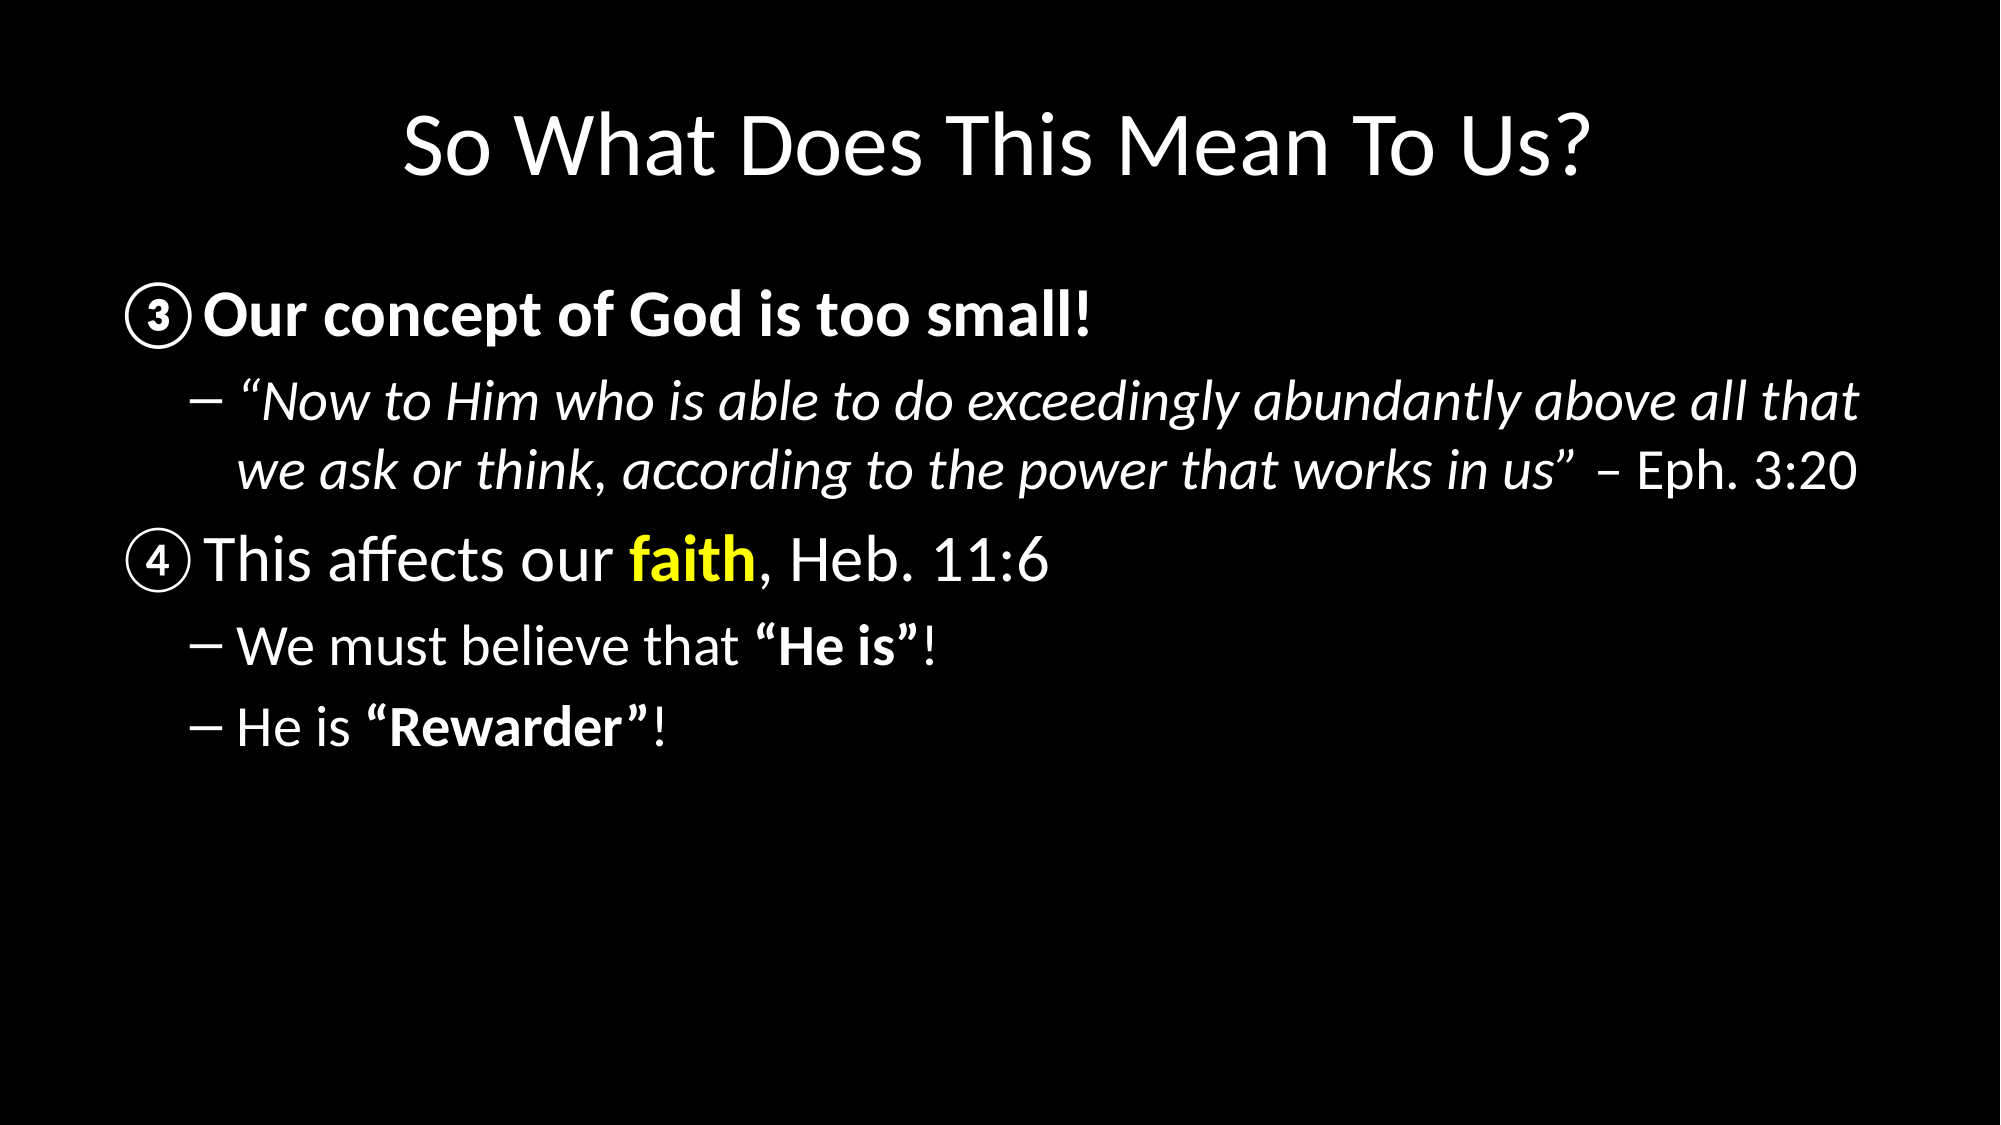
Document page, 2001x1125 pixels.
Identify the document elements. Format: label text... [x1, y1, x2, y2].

list Our concept of God is too small! “Now to Him who is able to do exceedingly abundantly above all that we ask or think, according to the power that works in us” – Eph. 3:20 This affects our faith, Heb. 11:6 We must believe that “He is”! He is “Rewarder”! [99, 262, 1900, 1005]
title So What Does This Mean To Us? [99, 45, 1900, 233]
